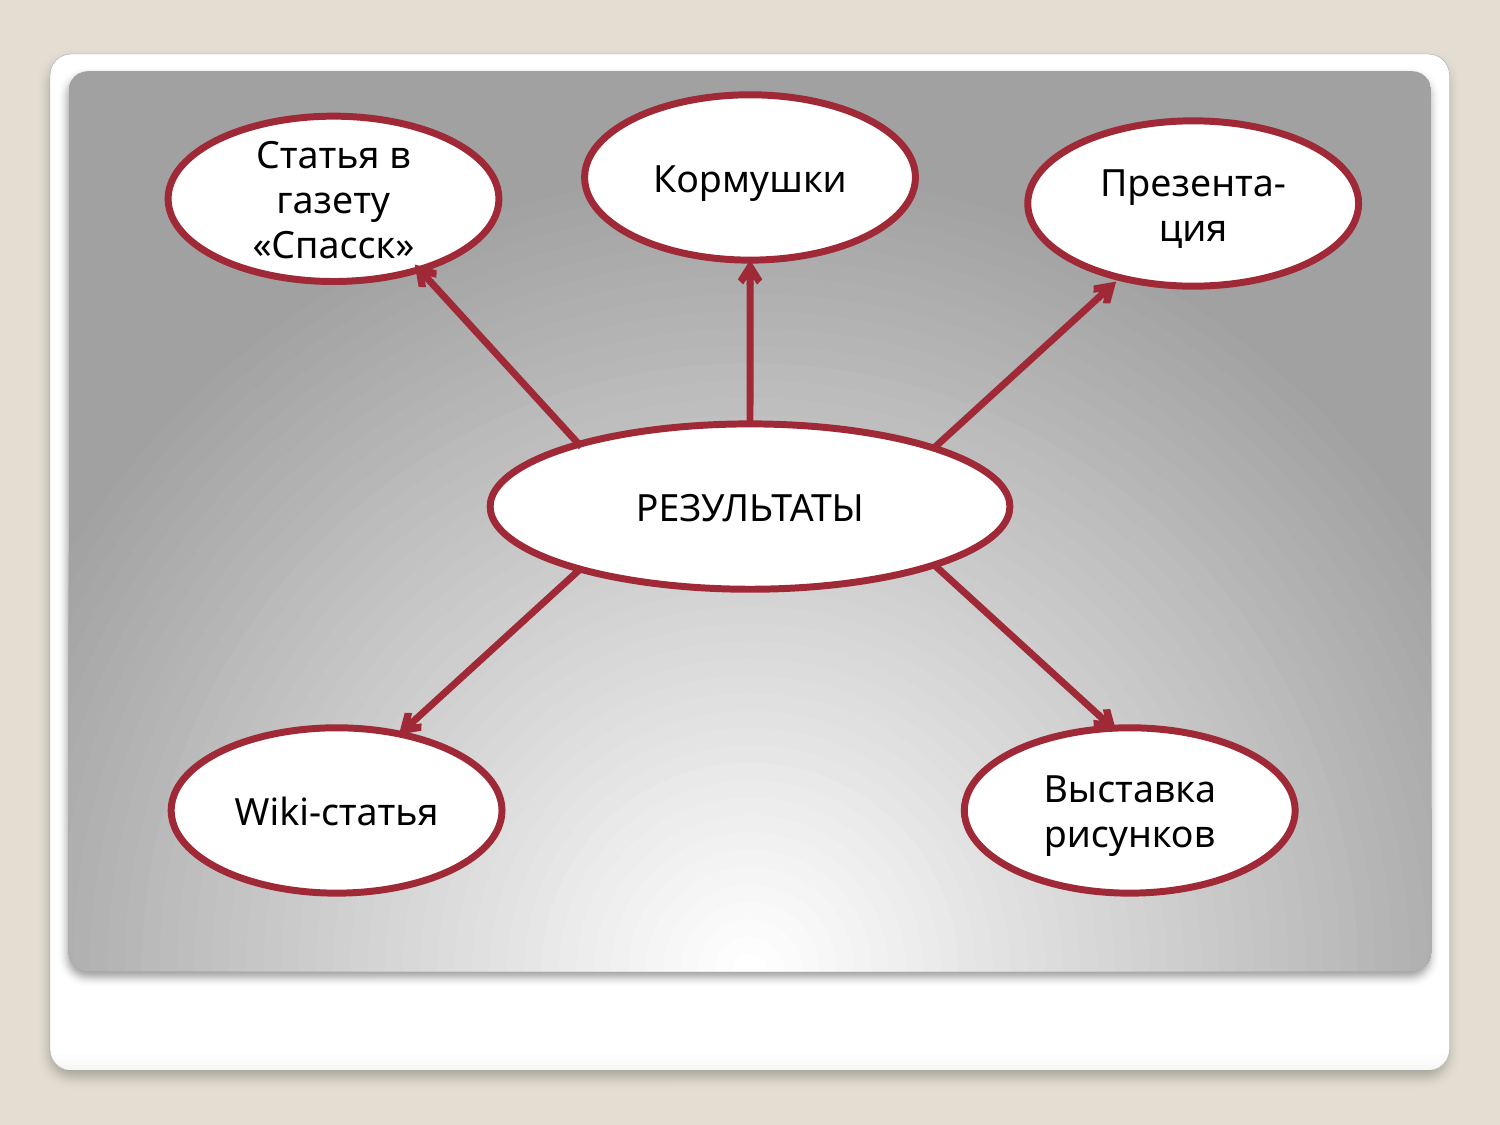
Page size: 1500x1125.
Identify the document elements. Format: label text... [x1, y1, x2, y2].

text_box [933, 564, 1117, 732]
text_box Wiki-статья [167, 724, 506, 897]
text_box Презента-ция [1024, 117, 1363, 290]
text_box РЕЗУЛЬТАТЫ [486, 420, 1014, 593]
text_box Кормушки [581, 91, 919, 264]
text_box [933, 281, 1117, 449]
text_box Статья в газету «Спасск» [164, 112, 503, 286]
text_box Выставка рисунков [960, 724, 1299, 897]
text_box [398, 567, 582, 735]
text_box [406, 272, 590, 440]
